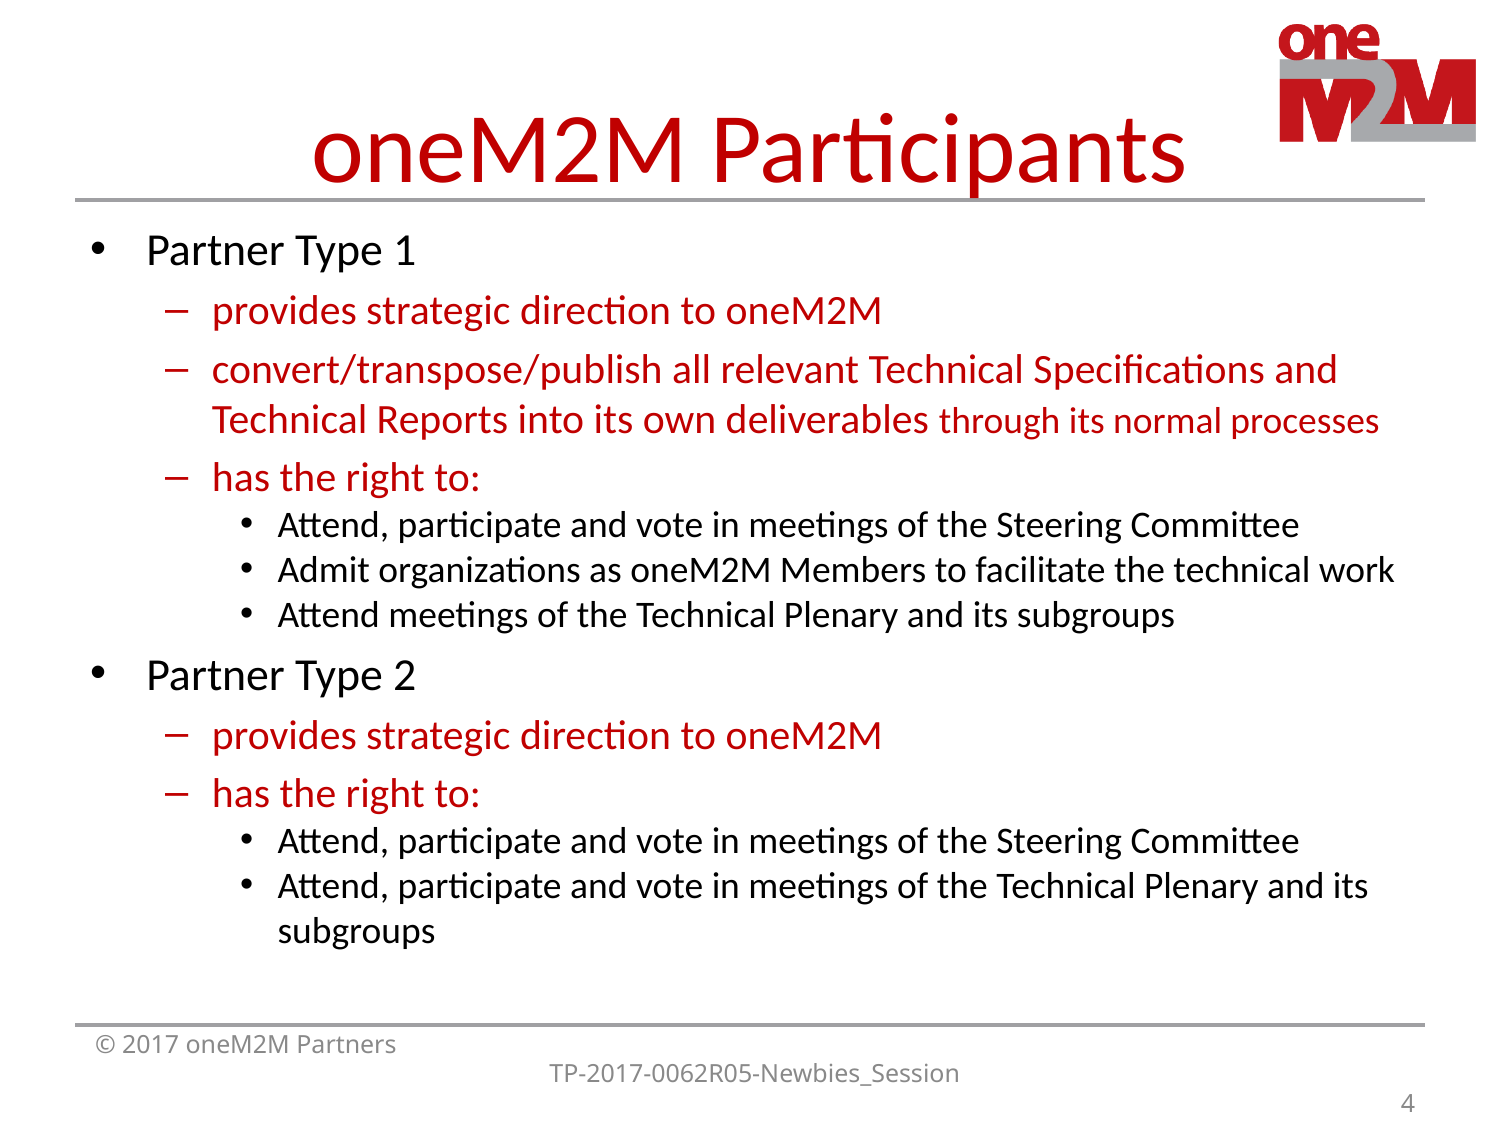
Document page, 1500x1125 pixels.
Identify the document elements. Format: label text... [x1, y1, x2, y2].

text_box © 2017 oneM2M Partners TP-2017-0062R05-Newbies_Session 4 [80, 1025, 1431, 1125]
list Partner Type 1 provides strategic direction to oneM2M convert/transpose/publish all relevant Technical Specifications and Technical Reports into its own deliverables through its normal processes has the right to: Attend, participate and vote in meetings of the Steering Committee Admit organizations as oneM2M Members to facilitate the technical work Attend meetings of the Technical Plenary and its subgroups Partner Type 2 provides strategic direction to oneM2M has the right to: Attend, participate and vote in meetings of the Steering Committee Attend, participate and vote in meetings of the Technical Plenary and its subgroups [75, 212, 1488, 955]
title oneM2M Participants [75, 75, 1425, 212]
picture [1254, 0, 1500, 168]
